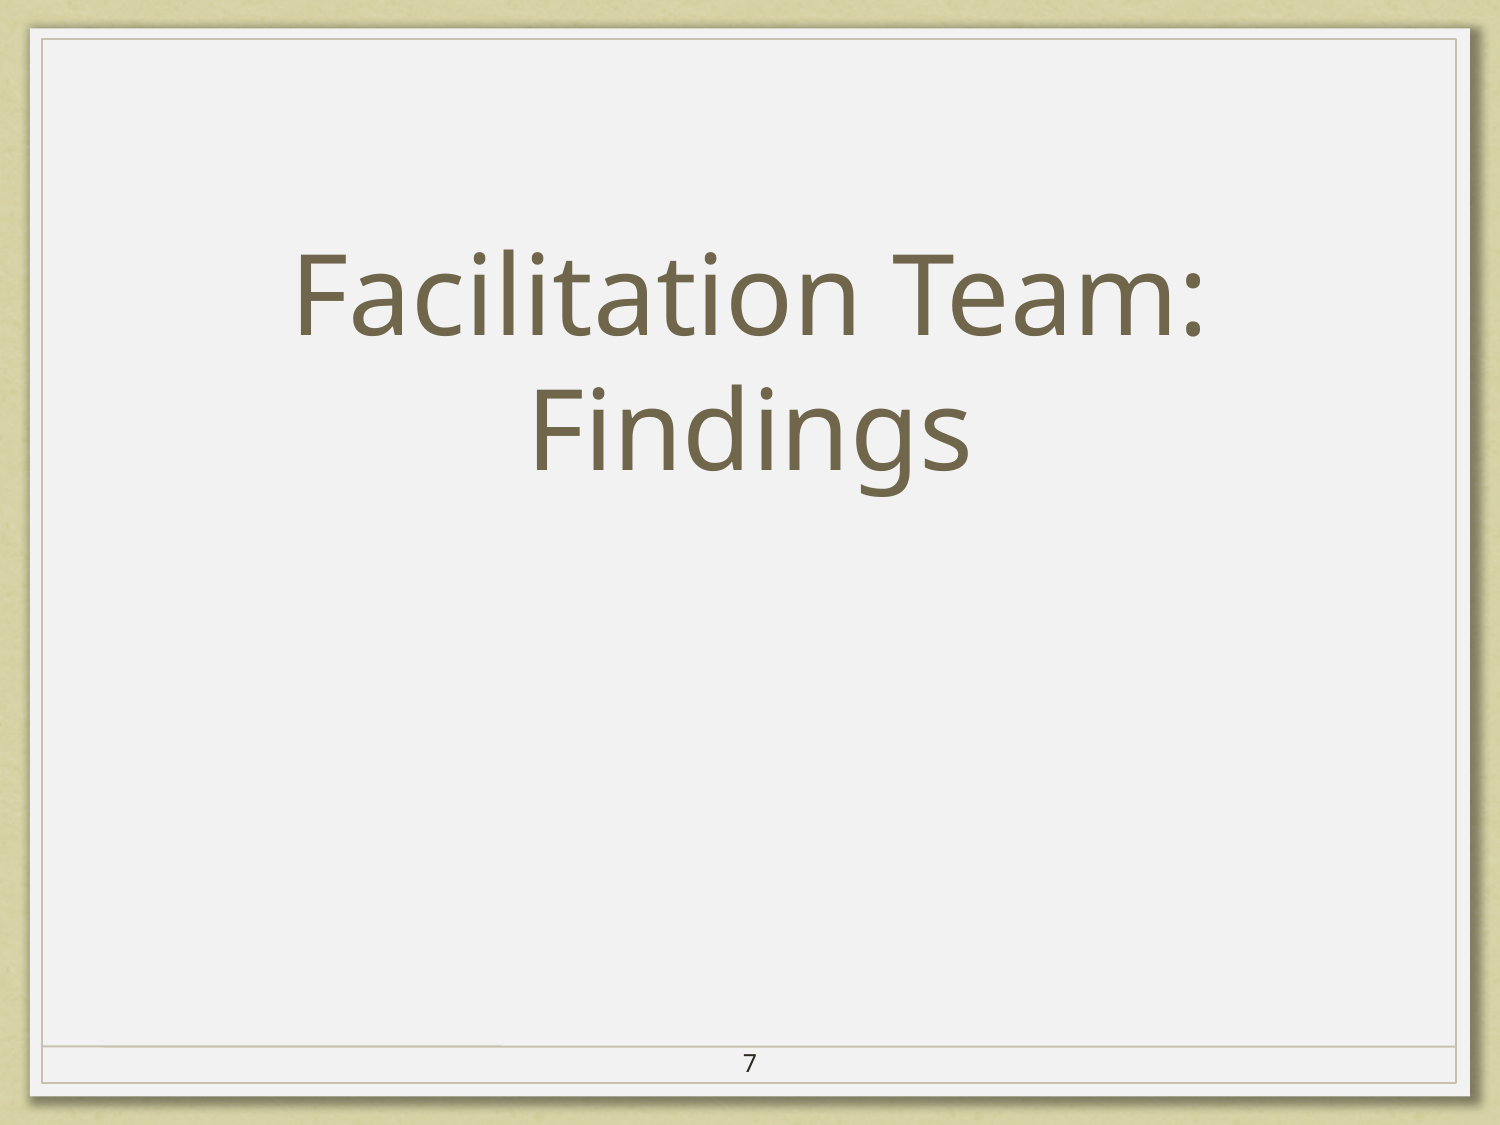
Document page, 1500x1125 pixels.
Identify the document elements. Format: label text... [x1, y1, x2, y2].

slide_number 7 [687, 1042, 813, 1088]
title Facilitation Team: Findings [147, 224, 1353, 500]
